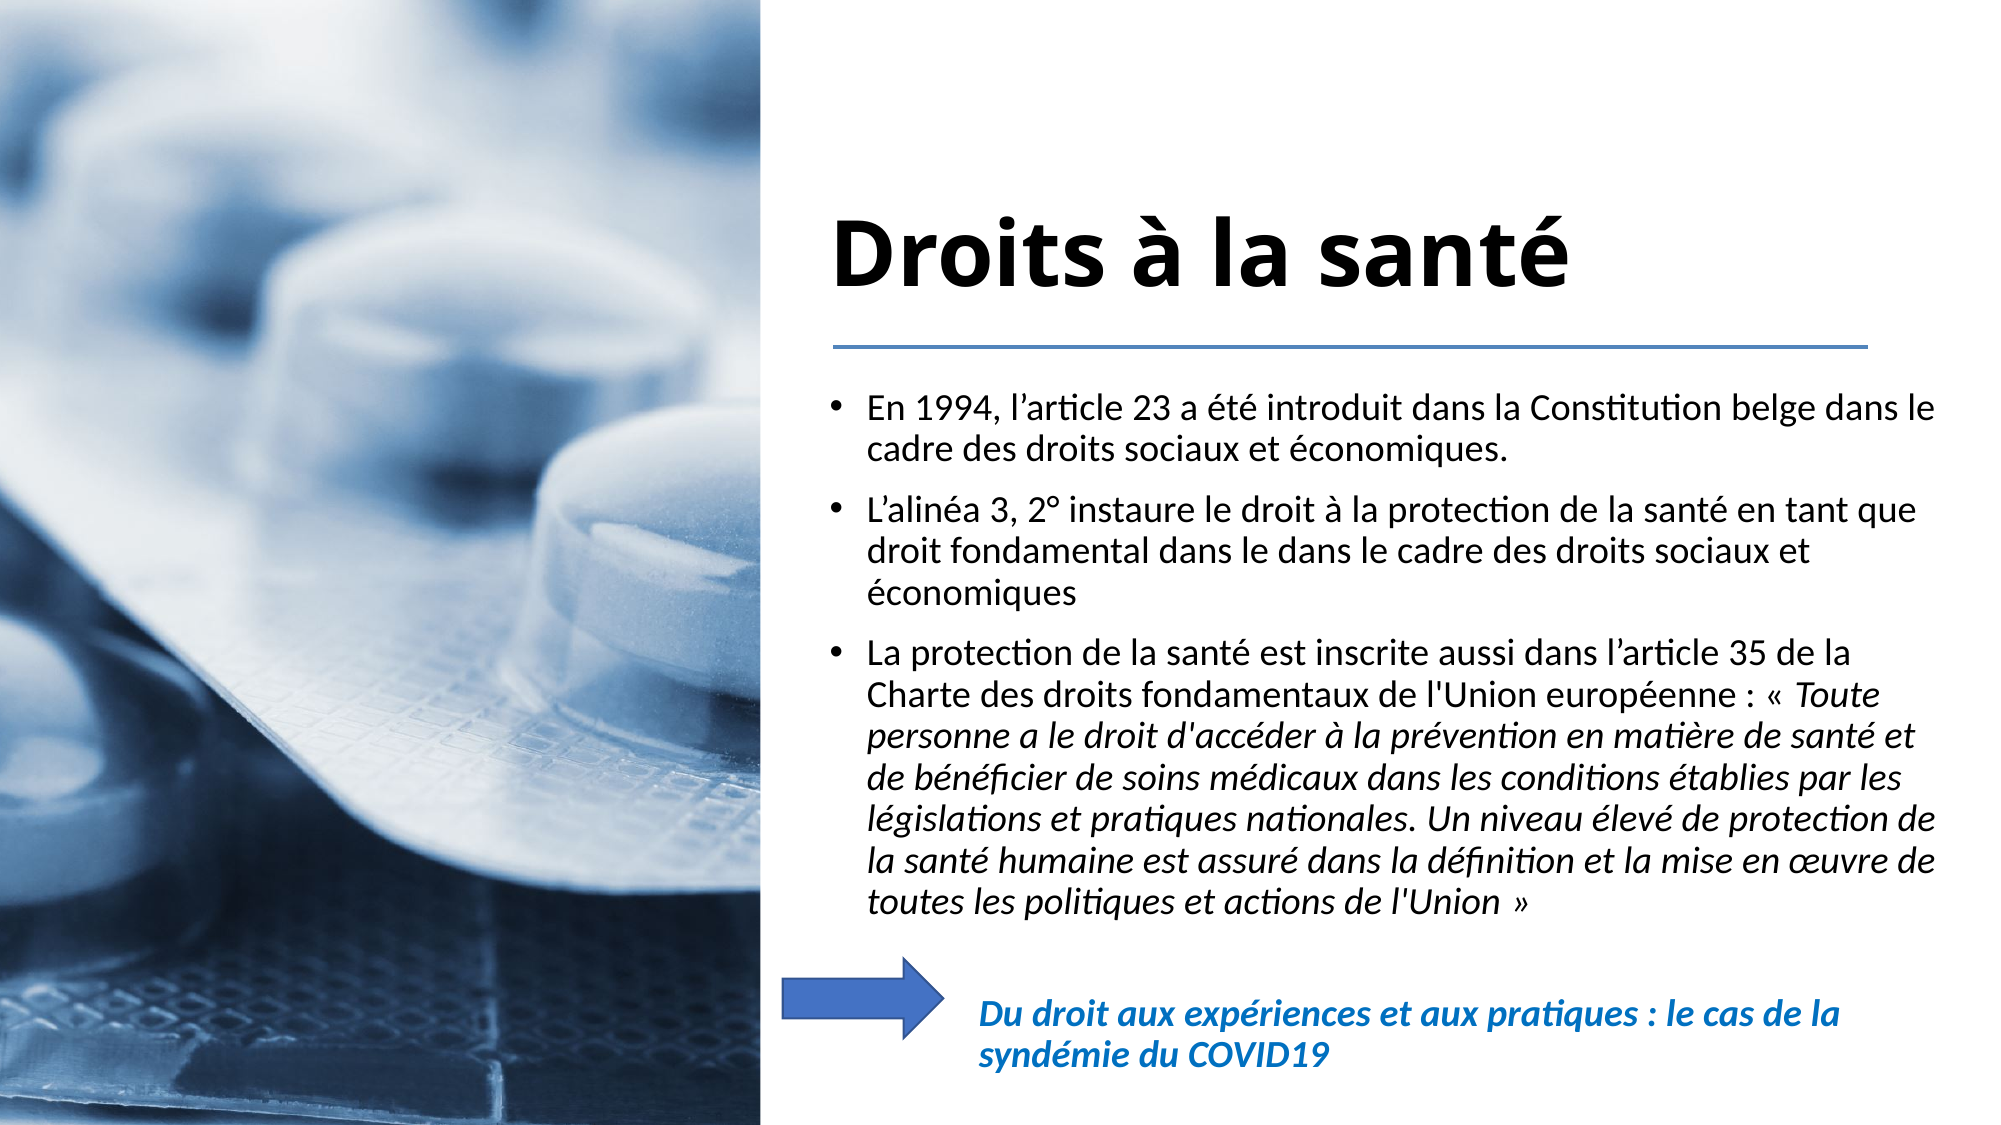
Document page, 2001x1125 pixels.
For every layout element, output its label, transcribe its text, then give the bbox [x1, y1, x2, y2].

text_box [781, 956, 945, 1041]
picture [0, 0, 761, 1125]
list En 1994, l’article 23 a été introduit dans la Constitution belge dans le cadre des droits sociaux et économiques. L’alinéa 3, 2° instaure le droit à la protection de la santé en tant que droit fondamental dans le dans le cadre des droits sociaux et économiques La protection de la santé est inscrite aussi dans l’article 35 de la Charte des droits fondamentaux de l'Union européenne : « Toute personne a le droit d'accéder à la prévention en matière de santé et de bénéficier de soins médicaux dans les conditions établies par les législations et pratiques nationales. Un niveau élevé de protection de la santé humaine est assuré dans la définition et la mise en œuvre de toutes les politiques et actions de l'Union » Du droit aux expériences et aux pratiques : le cas de la syndémie du COVID19 [814, 379, 1976, 1091]
title Droits à la santé [814, 103, 1895, 315]
